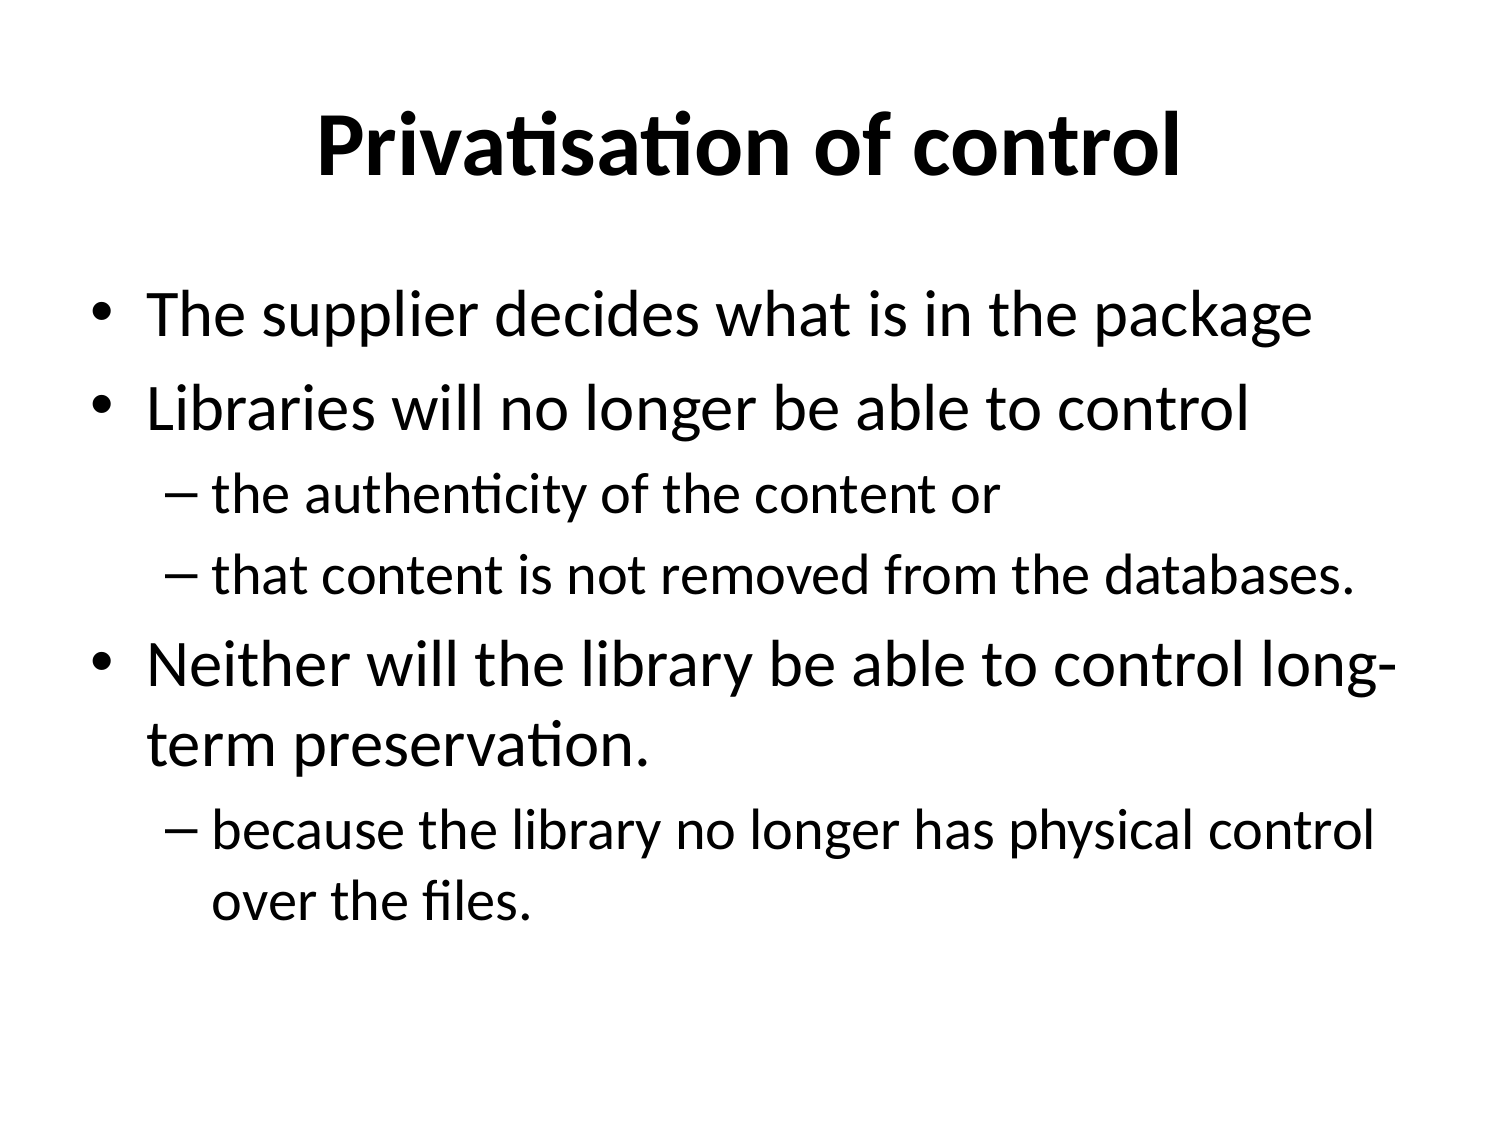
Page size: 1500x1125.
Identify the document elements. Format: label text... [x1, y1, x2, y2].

title Privatisation of control [75, 45, 1425, 233]
list The supplier decides what is in the package Libraries will no longer be able to control the authenticity of the content or that content is not removed from the databases. Neither will the library be able to control long-term preservation. because the library no longer has physical control over the files. [75, 262, 1425, 1005]
